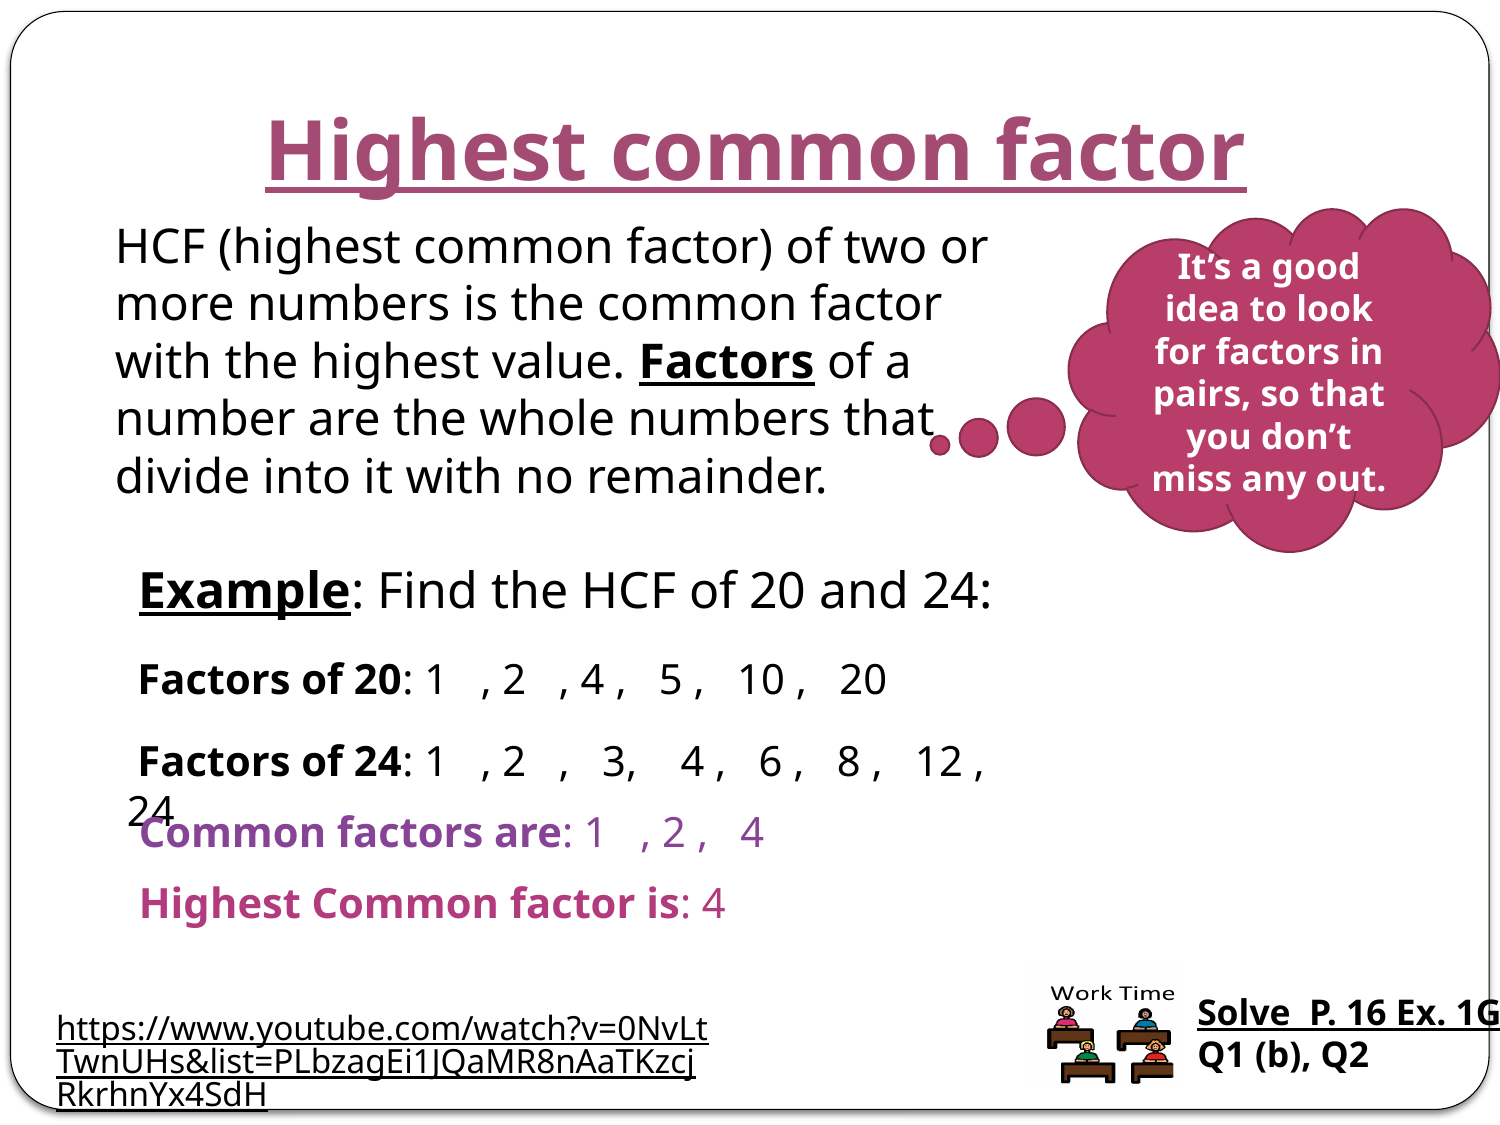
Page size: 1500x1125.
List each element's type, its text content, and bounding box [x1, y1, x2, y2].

text_box It’s a good idea to look for factors in pairs, so that you don’t miss any out. [1067, 208, 1500, 553]
text_box Highest Common factor is: 4 [123, 869, 774, 935]
text_box Example: Find the HCF of 20 and 24: [123, 550, 1034, 626]
text_box Factors of 24: 1 , 2 , 3, 4 , 6 , 8 , 12 , 24 [112, 727, 1022, 843]
text_box [25, 0, 76, 27]
text_box Factors of 20: 1 , 2 , 4 , 5 , 10 , 20 [112, 645, 1022, 710]
text_box Highest common factor [194, 90, 1317, 205]
text_box It’s a good idea to look for factors in pairs, so that you don’t miss any out. [958, 417, 999, 458]
text_box Common factors are: 1 , 2 , 4 [123, 798, 1034, 864]
text_box https://www.youtube.com/watch?v=0NvLtTwnUHs&list=PLbzagEi1JQaMR8nAaTKzcjRkrhnYx4SdH [41, 999, 727, 1100]
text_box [1024, 963, 1500, 1087]
text_box HCF (highest common factor) of two or more numbers is the common factor with the highest value. Factors of a number are the whole numbers that divide into it with no remainder. [100, 208, 1046, 511]
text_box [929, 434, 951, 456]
text_box It’s a good idea to look for factors in pairs, so that you don’t miss any out. [1006, 397, 1066, 457]
